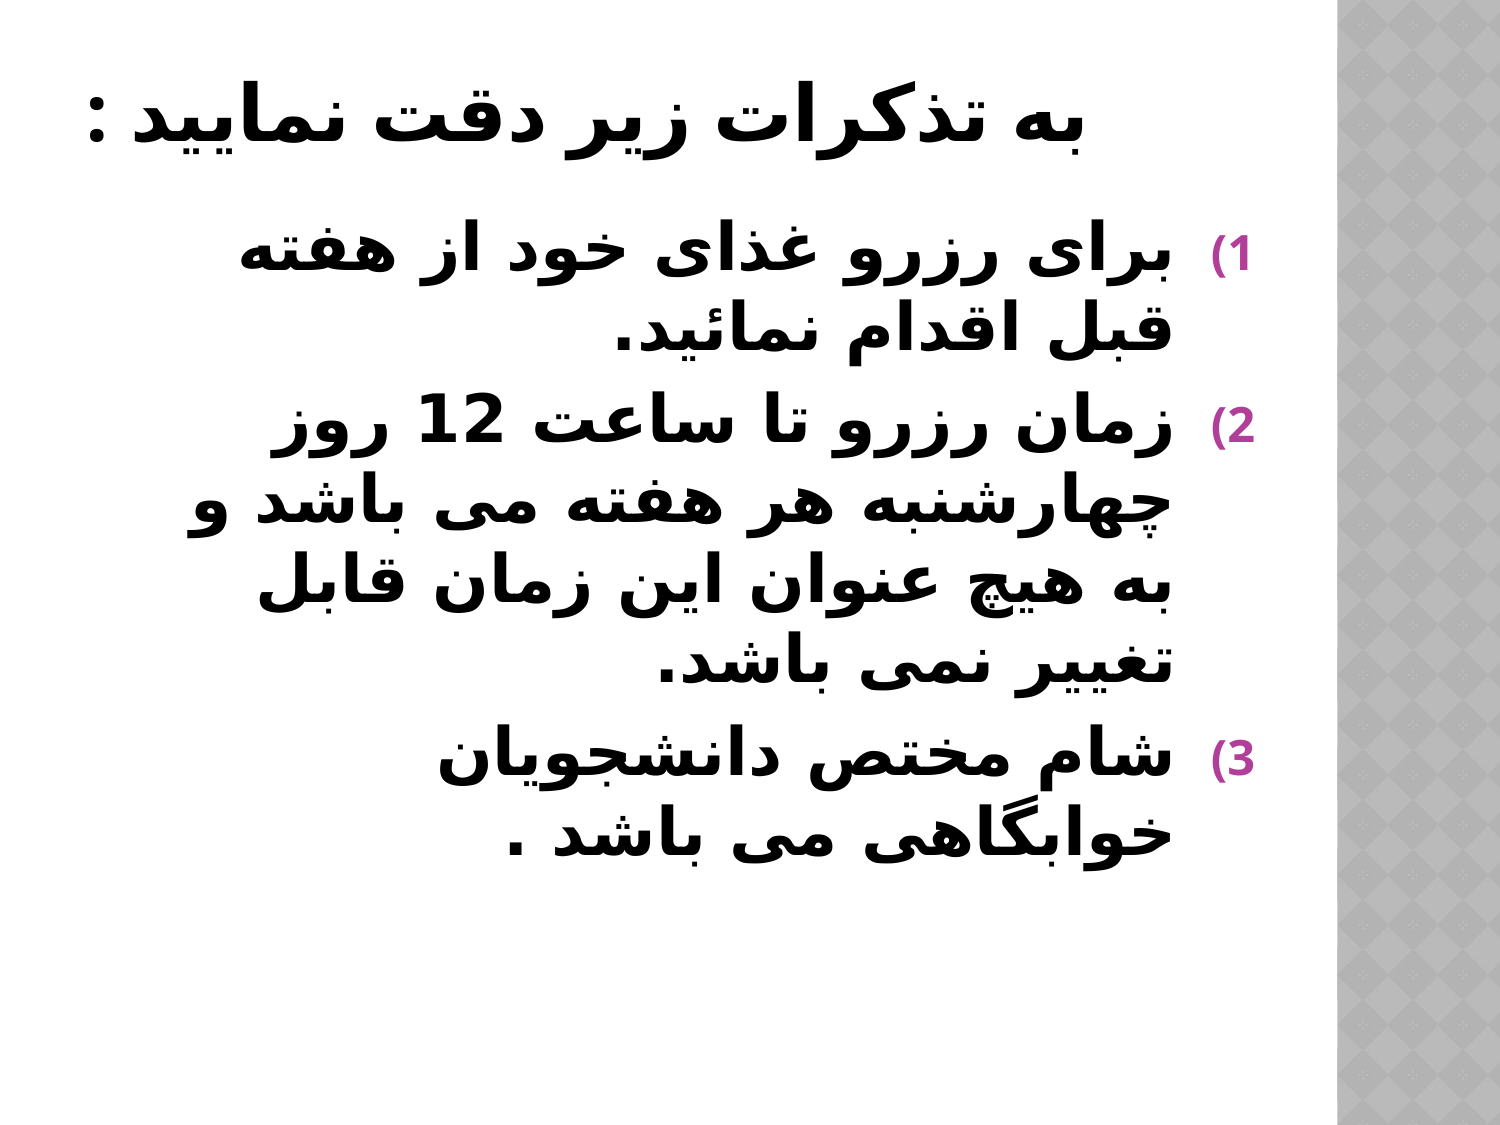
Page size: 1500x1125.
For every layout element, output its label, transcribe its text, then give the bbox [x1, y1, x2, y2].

title به تذکرات زیر دقت نمایید : [76, 54, 1265, 158]
list برای رزرو غذای خود از هفته قبل اقدام نمائید. زمان رزرو تا ساعت 12 روز چهارشنبه هر هفته می باشد و به هیچ عنوان این زمان قابل تغییر نمی باشد. شام مختص دانشجویان خوابگاهی می باشد . [88, 196, 1276, 992]
